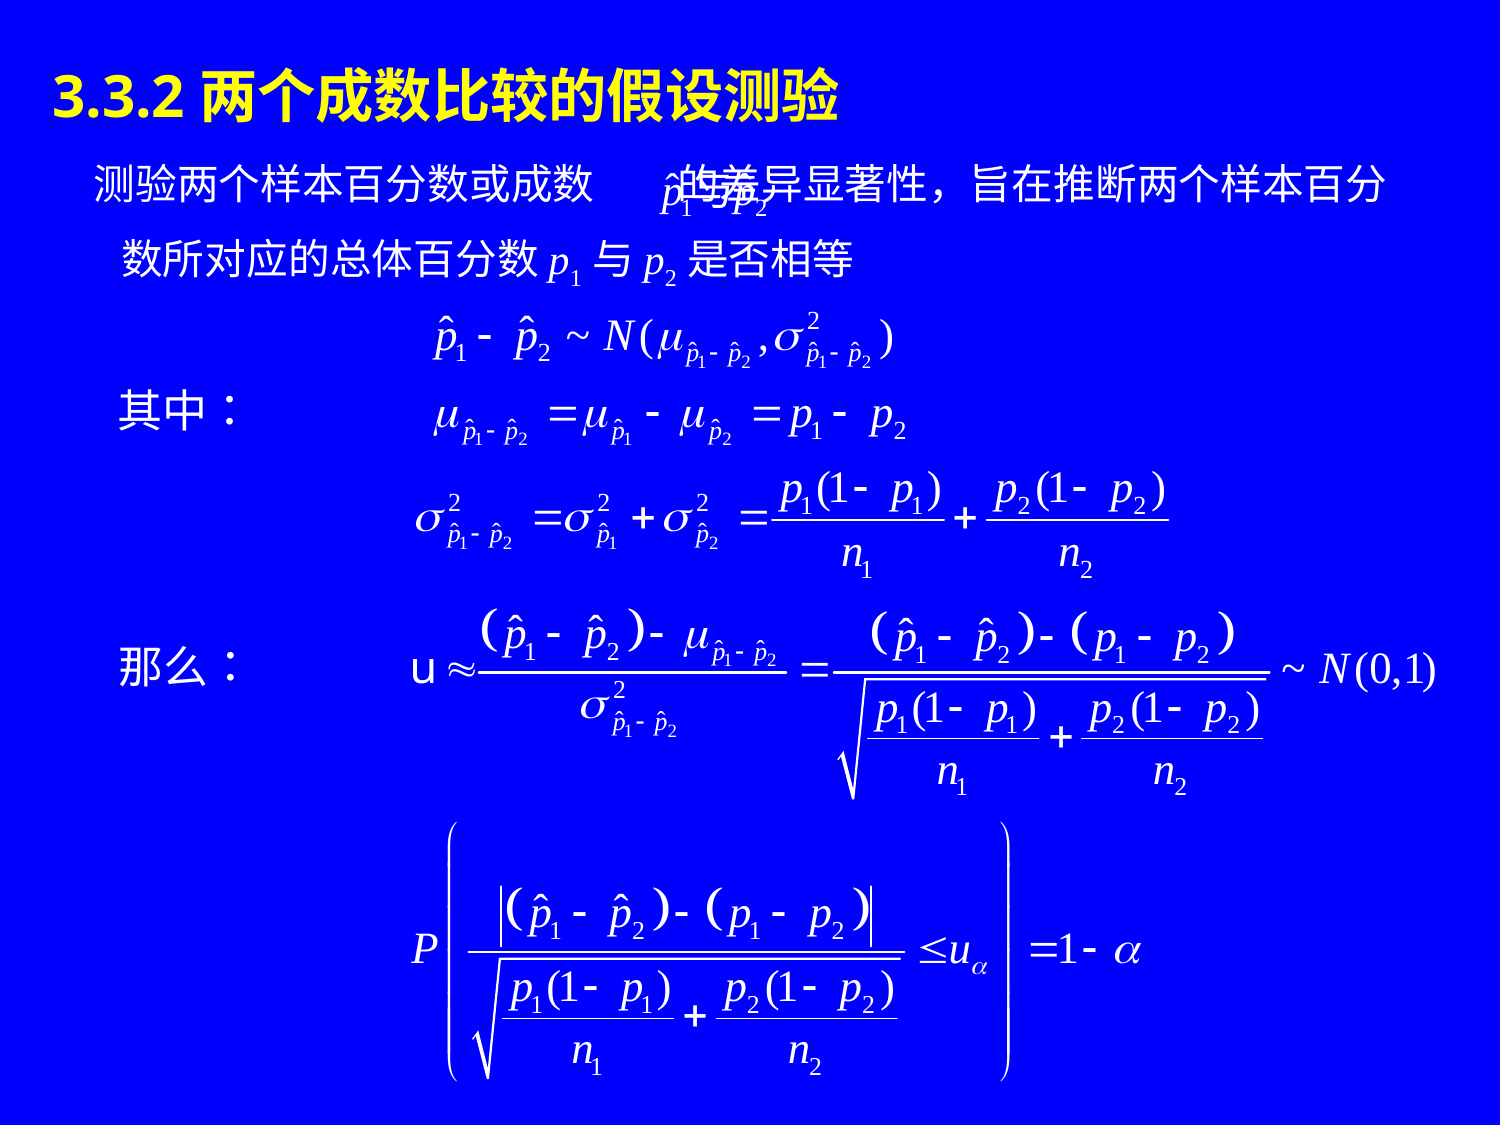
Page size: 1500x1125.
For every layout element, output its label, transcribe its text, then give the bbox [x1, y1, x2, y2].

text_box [649, 162, 776, 228]
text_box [112, 299, 1178, 589]
list 测验两个样本百分数或成数 的差异显著性，旨在推断两个样本百分数所对应的总体百分数p1与p2是否相等 [49, 149, 1426, 301]
title 3.3.2两个成数比较的假设测验 [37, 62, 1313, 126]
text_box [112, 599, 1444, 1094]
